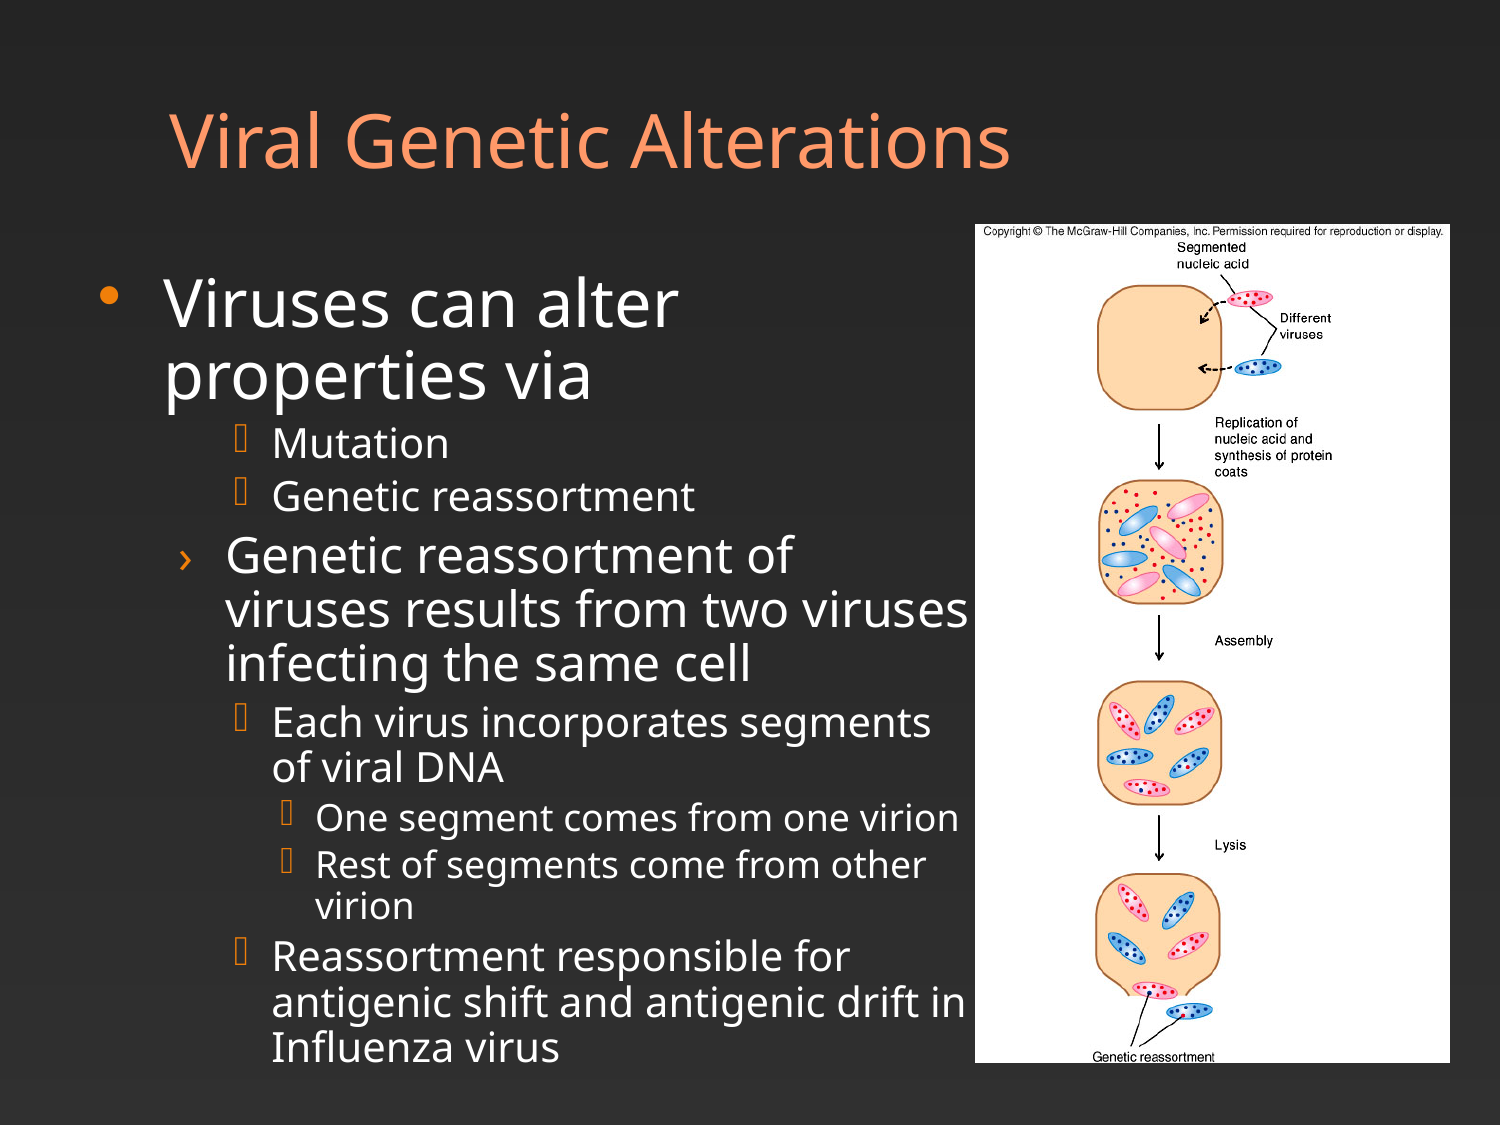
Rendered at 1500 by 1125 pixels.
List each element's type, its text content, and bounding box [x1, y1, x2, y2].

list Viruses can alter properties via Mutation Genetic reassortment Genetic reassortment of viruses results from two viruses infecting the same cell Each virus incorporates segments of viral DNA One segment comes from one virion Rest of segments come from other virion Reassortment responsible for antigenic shift and antigenic drift in Influenza virus [74, 262, 988, 1088]
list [974, 224, 1451, 1064]
title Viral Genetic Alterations [75, 45, 1425, 233]
